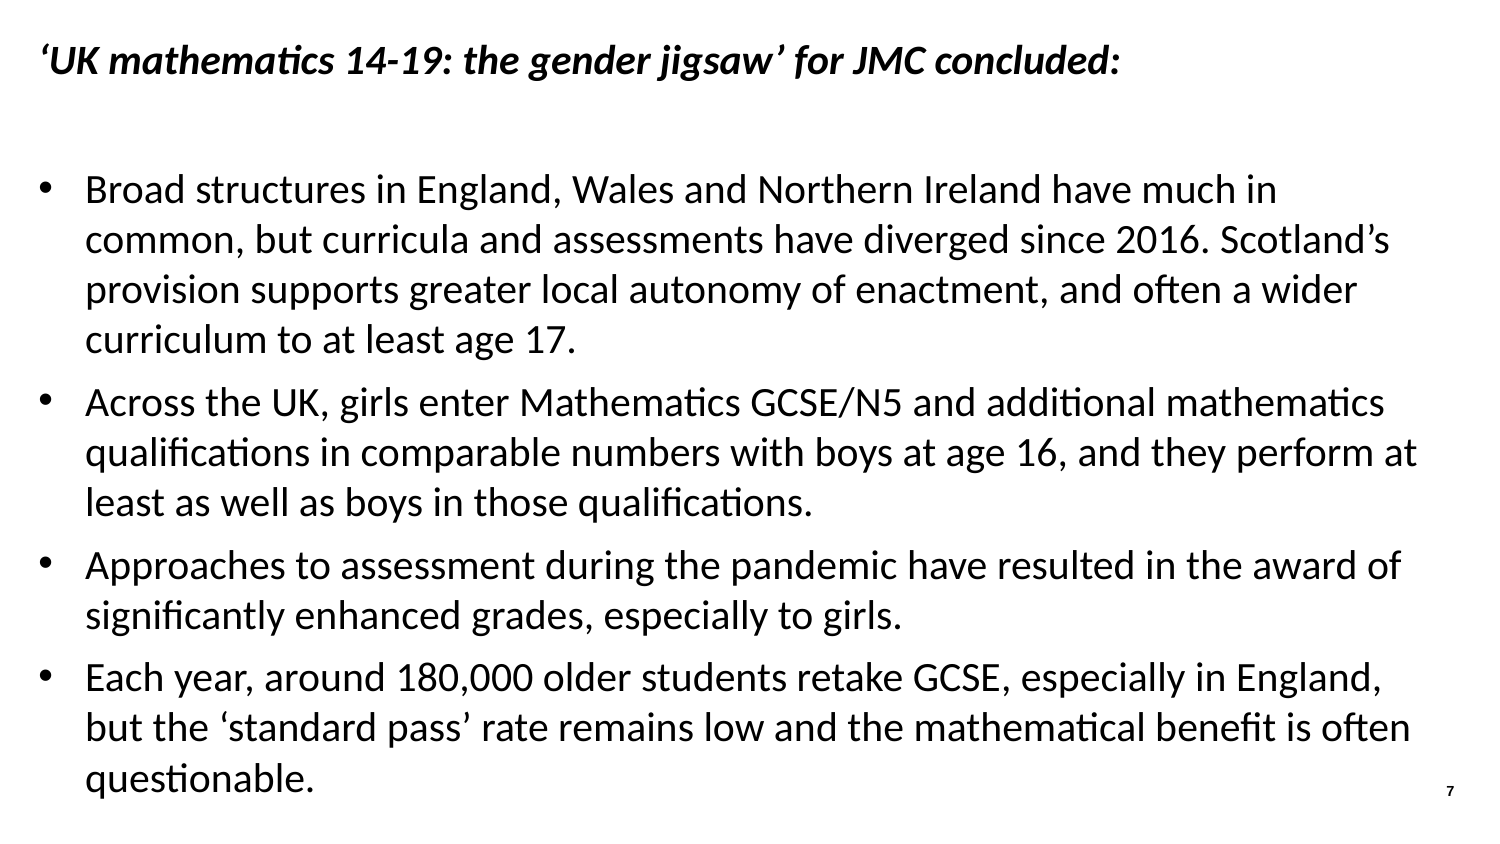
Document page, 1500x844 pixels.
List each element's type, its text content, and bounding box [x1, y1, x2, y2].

title ‘UK mathematics 14-19: the gender jigsaw’ for JMC concluded: [38, 40, 1423, 156]
list Broad structures in England, Wales and Northern Ireland have much in common, but curricula and assessments have diverged since 2016. Scotland’s provision supports greater local autonomy of enactment, and often a wider curriculum to at least age 17. Across the UK, girls enter Mathematics GCSE/N5 and additional mathematics qualifications in comparable numbers with boys at age 16, and they perform at least as well as boys in those qualifications. Approaches to assessment during the pandemic have resulted in the award of significantly enhanced grades, especially to girls. Each year, around 180,000 older students retake GCSE, especially in England, but the ‘standard pass’ rate remains low and the mathematical benefit is often questionable. [38, 161, 1424, 844]
slide_number 7 [1424, 782, 1455, 827]
footer [38, 782, 1300, 827]
